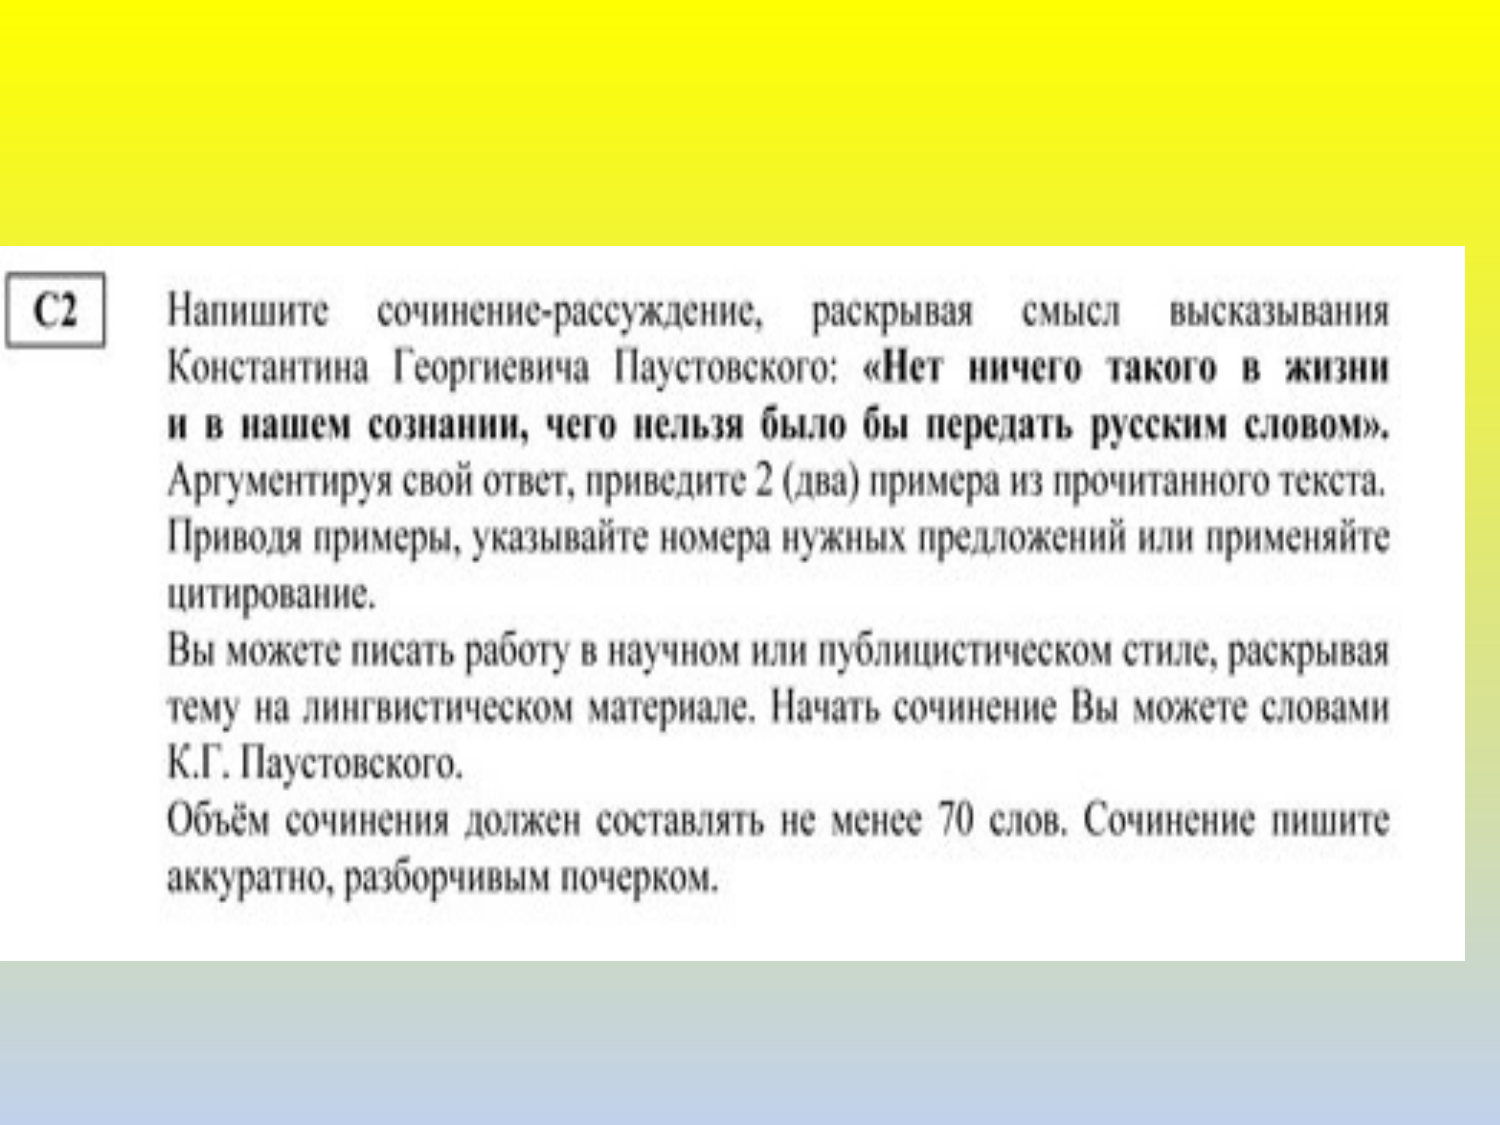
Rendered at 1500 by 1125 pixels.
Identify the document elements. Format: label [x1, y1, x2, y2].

list [0, 245, 1465, 962]
